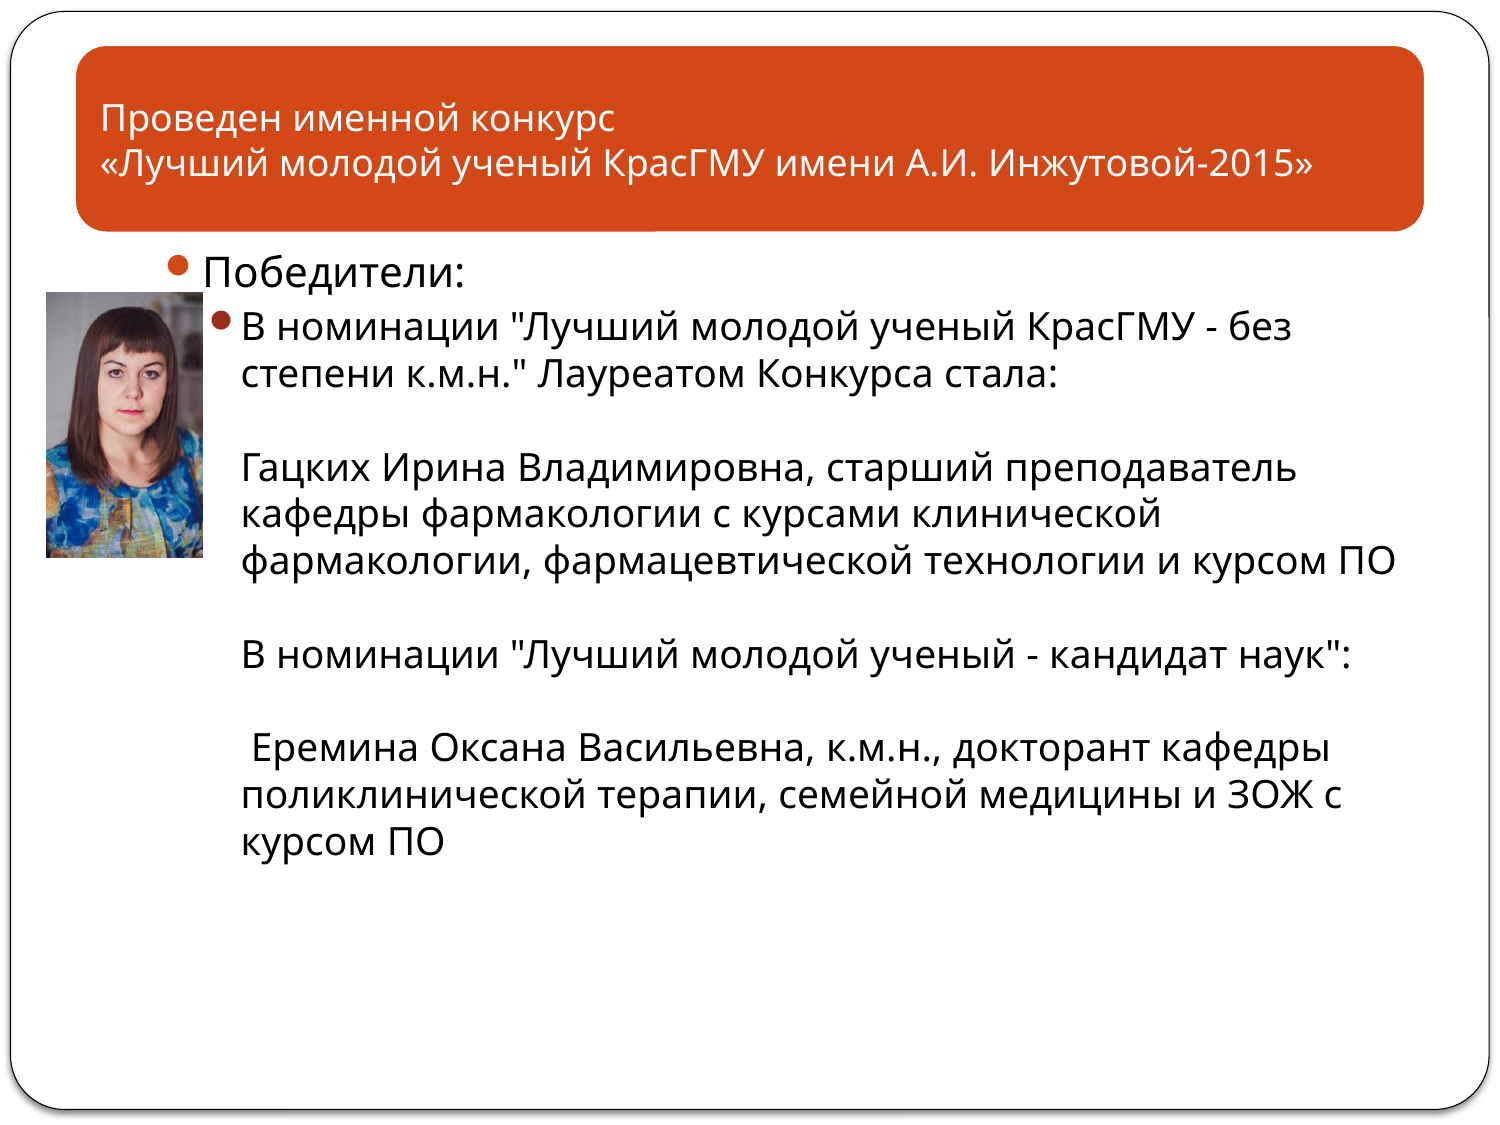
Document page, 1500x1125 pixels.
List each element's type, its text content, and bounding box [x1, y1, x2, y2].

list Победители: В номинации "Лучший молодой ученый КрасГМУ - без степени к.м.н." Лауреатом Конкурса стала: Гацких Ирина Владимировна, старший преподаватель кафедры фармакологии с курсами клинической фармакологии, фармацевтической технологии и курсом ПО В номинации "Лучший молодой ученый - кандидат наук": Еремина Оксана Васильевна, к.м.н., докторант кафедры поликлинической терапии, семейной медицины и ЗОЖ с курсом ПО [150, 241, 1425, 988]
picture [46, 292, 203, 558]
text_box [74, 44, 1426, 233]
